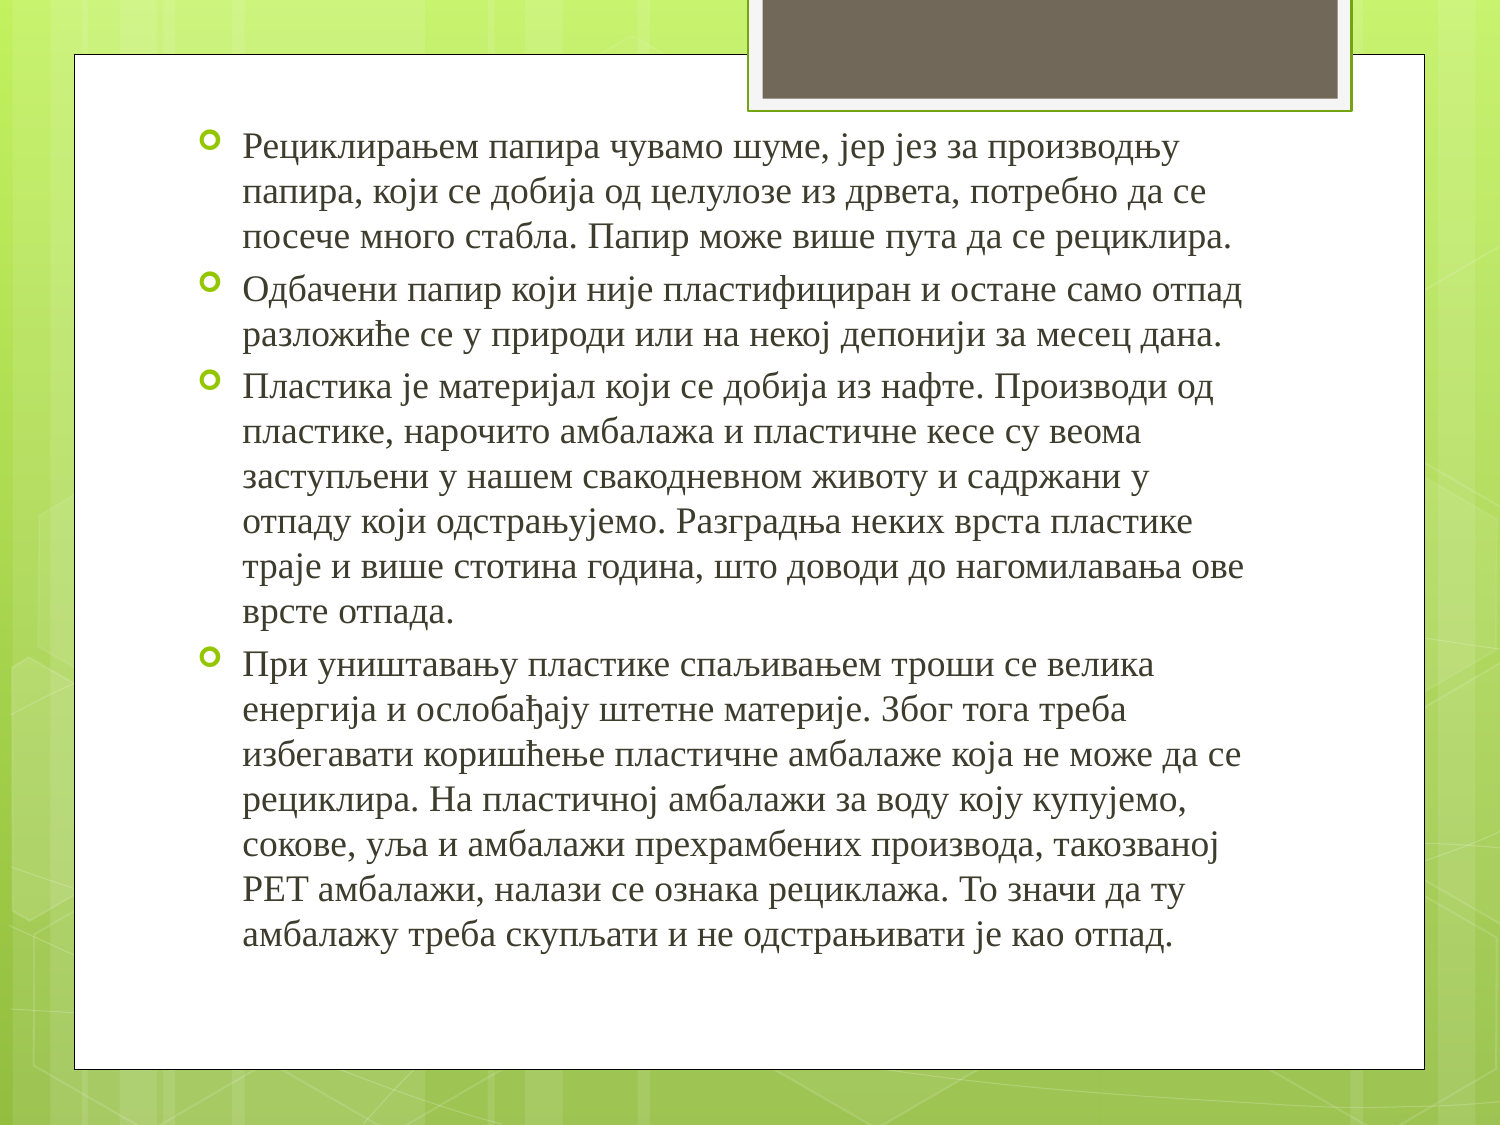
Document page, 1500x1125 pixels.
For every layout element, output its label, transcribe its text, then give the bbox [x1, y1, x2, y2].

list Рециклирањем папира чувамо шуме, јер јез за производњу папира, који се добија од целулозе из дрвета, потребно да се посече много стабла. Папир може више пута да се рециклира. Одбачени папир који није пластифициран и остане само отпад разложиће се у природи или на некој депонији за месец дана. Пластика је материјал који се добија из нафте. Производи од пластике, нарочито амбалажа и пластичне кесе су веома заступљени у нашем свакодневном животу и садржани у отпаду који одстрањујемо. Разградња неких врста пластике траје и више стотина година, што доводи до нагомилавања ове врсте отпада. При уништавању пластике спаљивањем троши се велика енергија и ослобађају штетне материје. Због тога треба избегавати коришћење пластичне амбалаже која не може да се рециклира. На пластичној амбалажи за воду коју купујемо, сокове, уља и амбалажи прехрамбених производа, такозваној PET амбалажи, налази се ознака рециклажа. То значи да ту амбалажу треба скупљати и не одстрањивати је као отпад. [171, 113, 1283, 1000]
